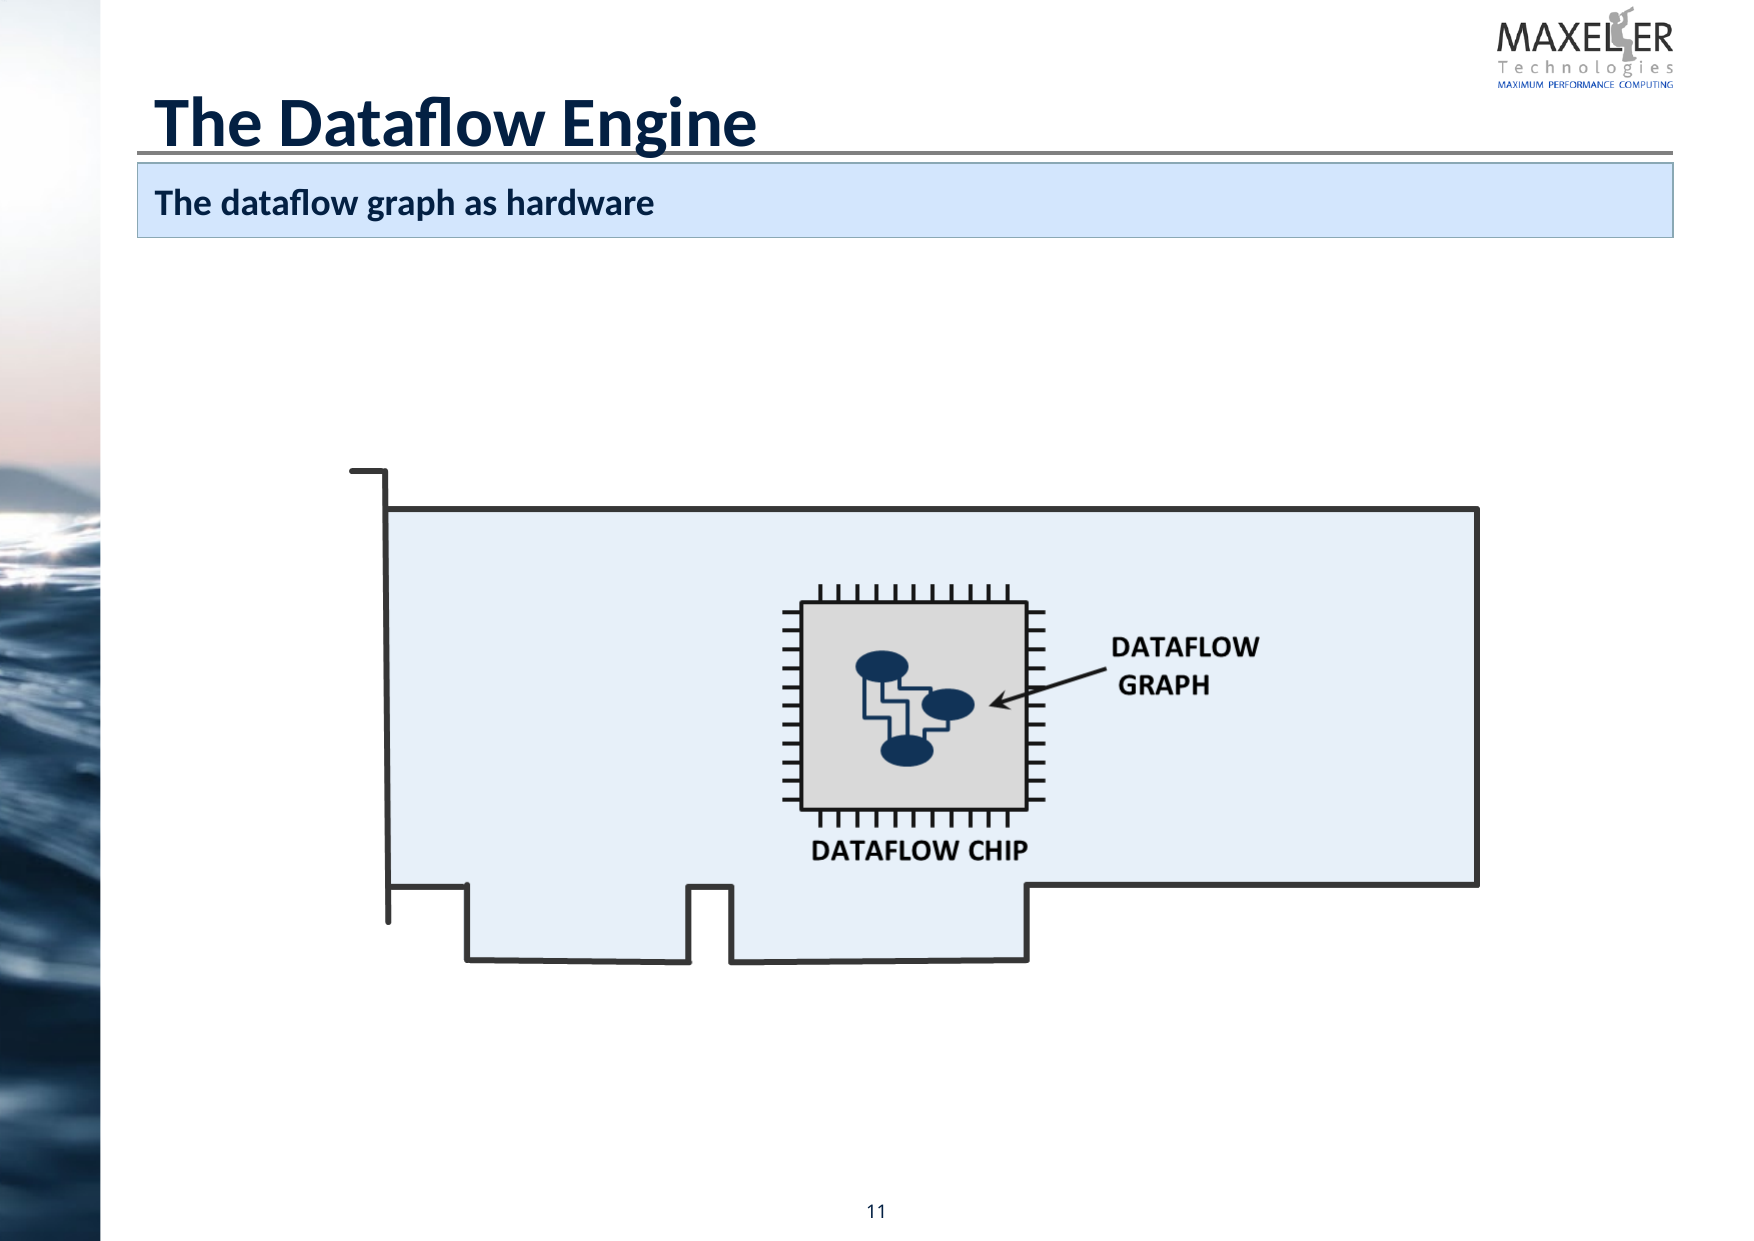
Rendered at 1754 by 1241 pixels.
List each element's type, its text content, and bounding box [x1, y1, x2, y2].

picture [349, 468, 1480, 966]
picture [0, 0, 101, 1241]
title The Dataflow Engine [137, 58, 1674, 146]
list The dataflow graph as hardware [137, 162, 1674, 238]
picture [1497, 6, 1673, 58]
